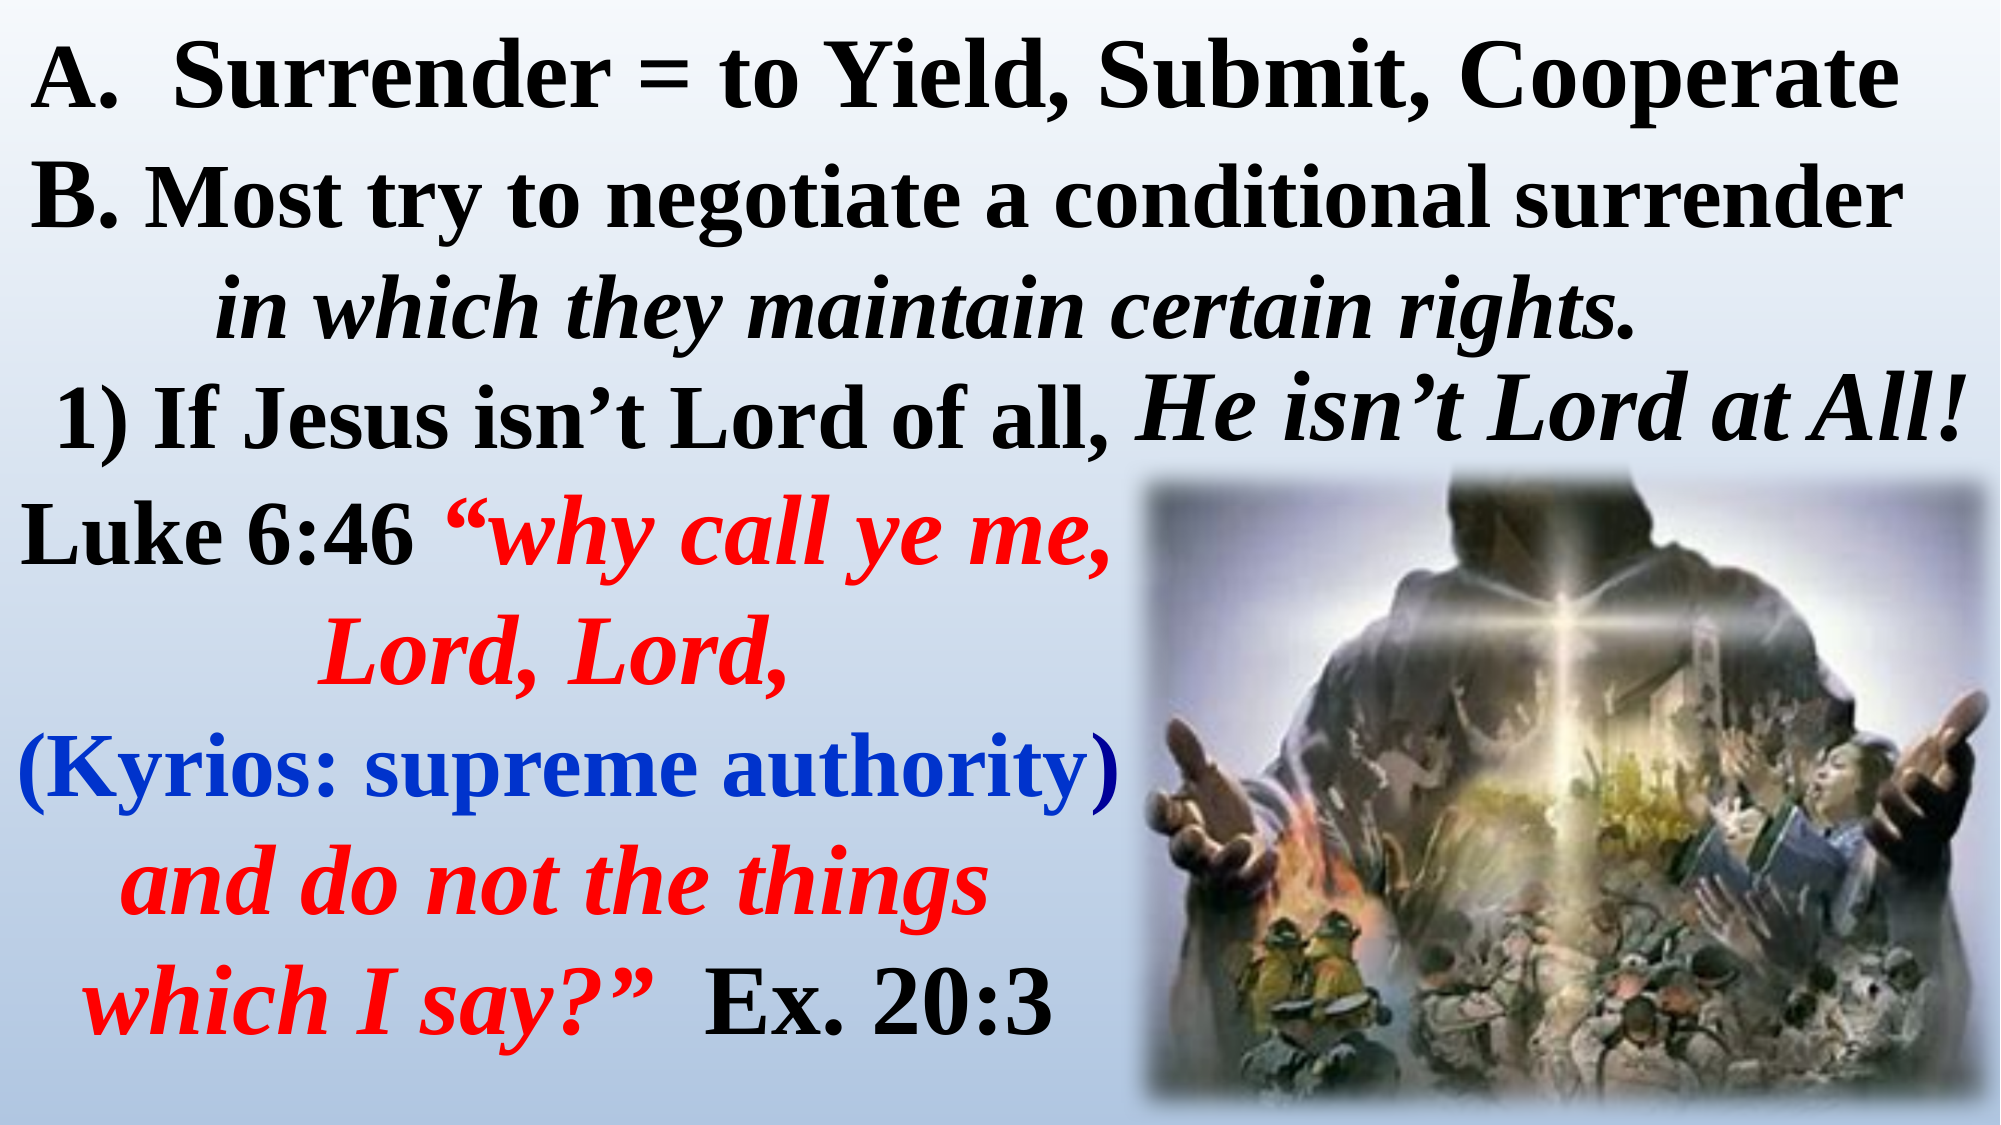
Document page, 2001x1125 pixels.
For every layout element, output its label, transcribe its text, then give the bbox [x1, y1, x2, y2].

text_box Luke 6:46 “why call ye me, Lord, Lord, (Kyrios: supreme authority) and do not the things which I say?” Ex. 20:3 [0, 457, 1118, 1062]
picture [1120, 456, 2000, 1125]
text_box A. Surrender = to Yield, Submit, Cooperate B. Most try to negotiate a conditional surrender in which they maintain certain rights. 1) If Jesus isn’t Lord of all, [15, 0, 1985, 457]
text_box He isn’t Lord at All! [1121, 332, 2000, 455]
